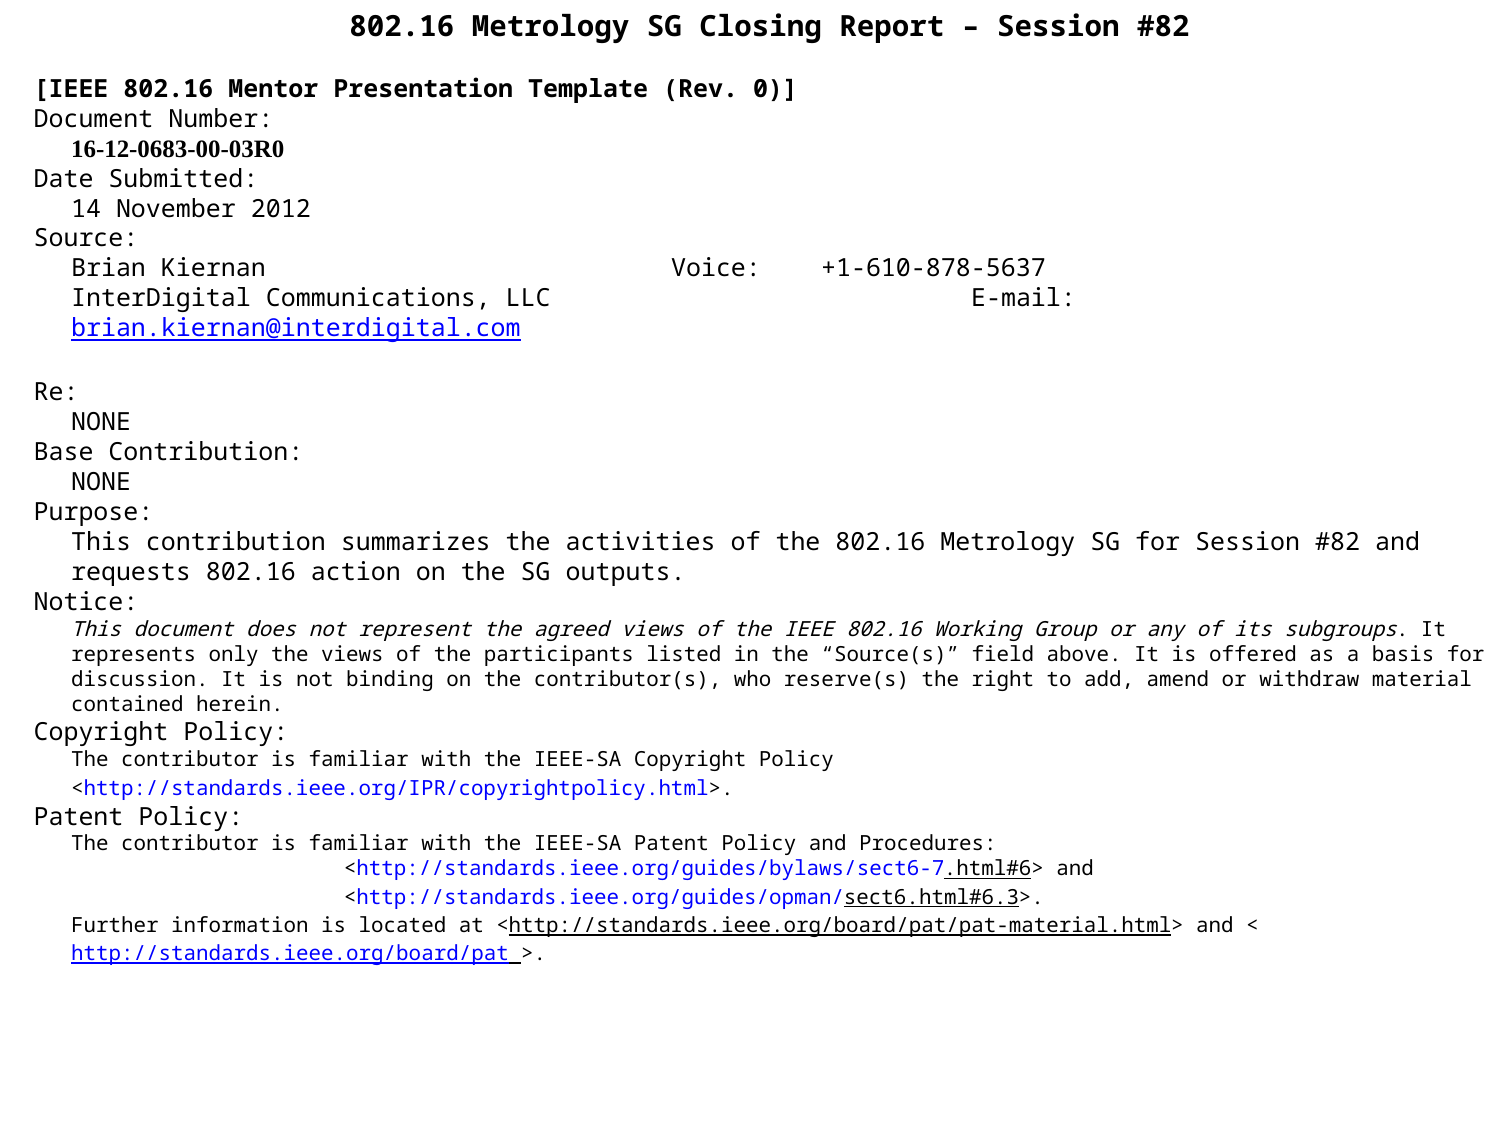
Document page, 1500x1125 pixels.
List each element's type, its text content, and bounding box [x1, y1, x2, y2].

text_box 802.16 Metrology SG Closing Report – Session #82 [IEEE 802.16 Mentor Presentation Template (Rev. 0)] Document Number: 16-12-0683-00-03R0 Date Submitted: 14 November 2012 Source: Brian Kiernan Voice: +1-610-878-5637 InterDigital Communications, LLC E-mail: brian.kiernan@interdigital.com Re: NONE Base Contribution: NONE Purpose: This contribution summarizes the activities of the 802.16 Metrology SG for Session #82 and requests 802.16 action on the SG outputs. Notice: This document does not represent the agreed views of the IEEE 802.16 Working Group or any of its subgroups. It represents only the views of the participants listed in the “Source(s)” field above. It is offered as a basis for discussion. It is not binding on the contributor(s), who reserve(s) the right to add, amend or withdraw material contained herein. Copyright Policy: The contributor is familiar with the IEEE-SA Copyright Policy <http://standards.ieee.org/IPR/copyrightpolicy.html>. Patent Policy: The contributor is familiar with the IEEE-SA Patent Policy and Procedures: <http://standards.ieee.org/guides/bylaws/sect6-7.html#6> and <http://standards.ieee.org/guides/opman/sect6.html#6.3>. Further information is located at <http://standards.ieee.org/board/pat/pat-material.html> and <http://standards.ieee.org/board/pat >. [0, 0, 1500, 976]
